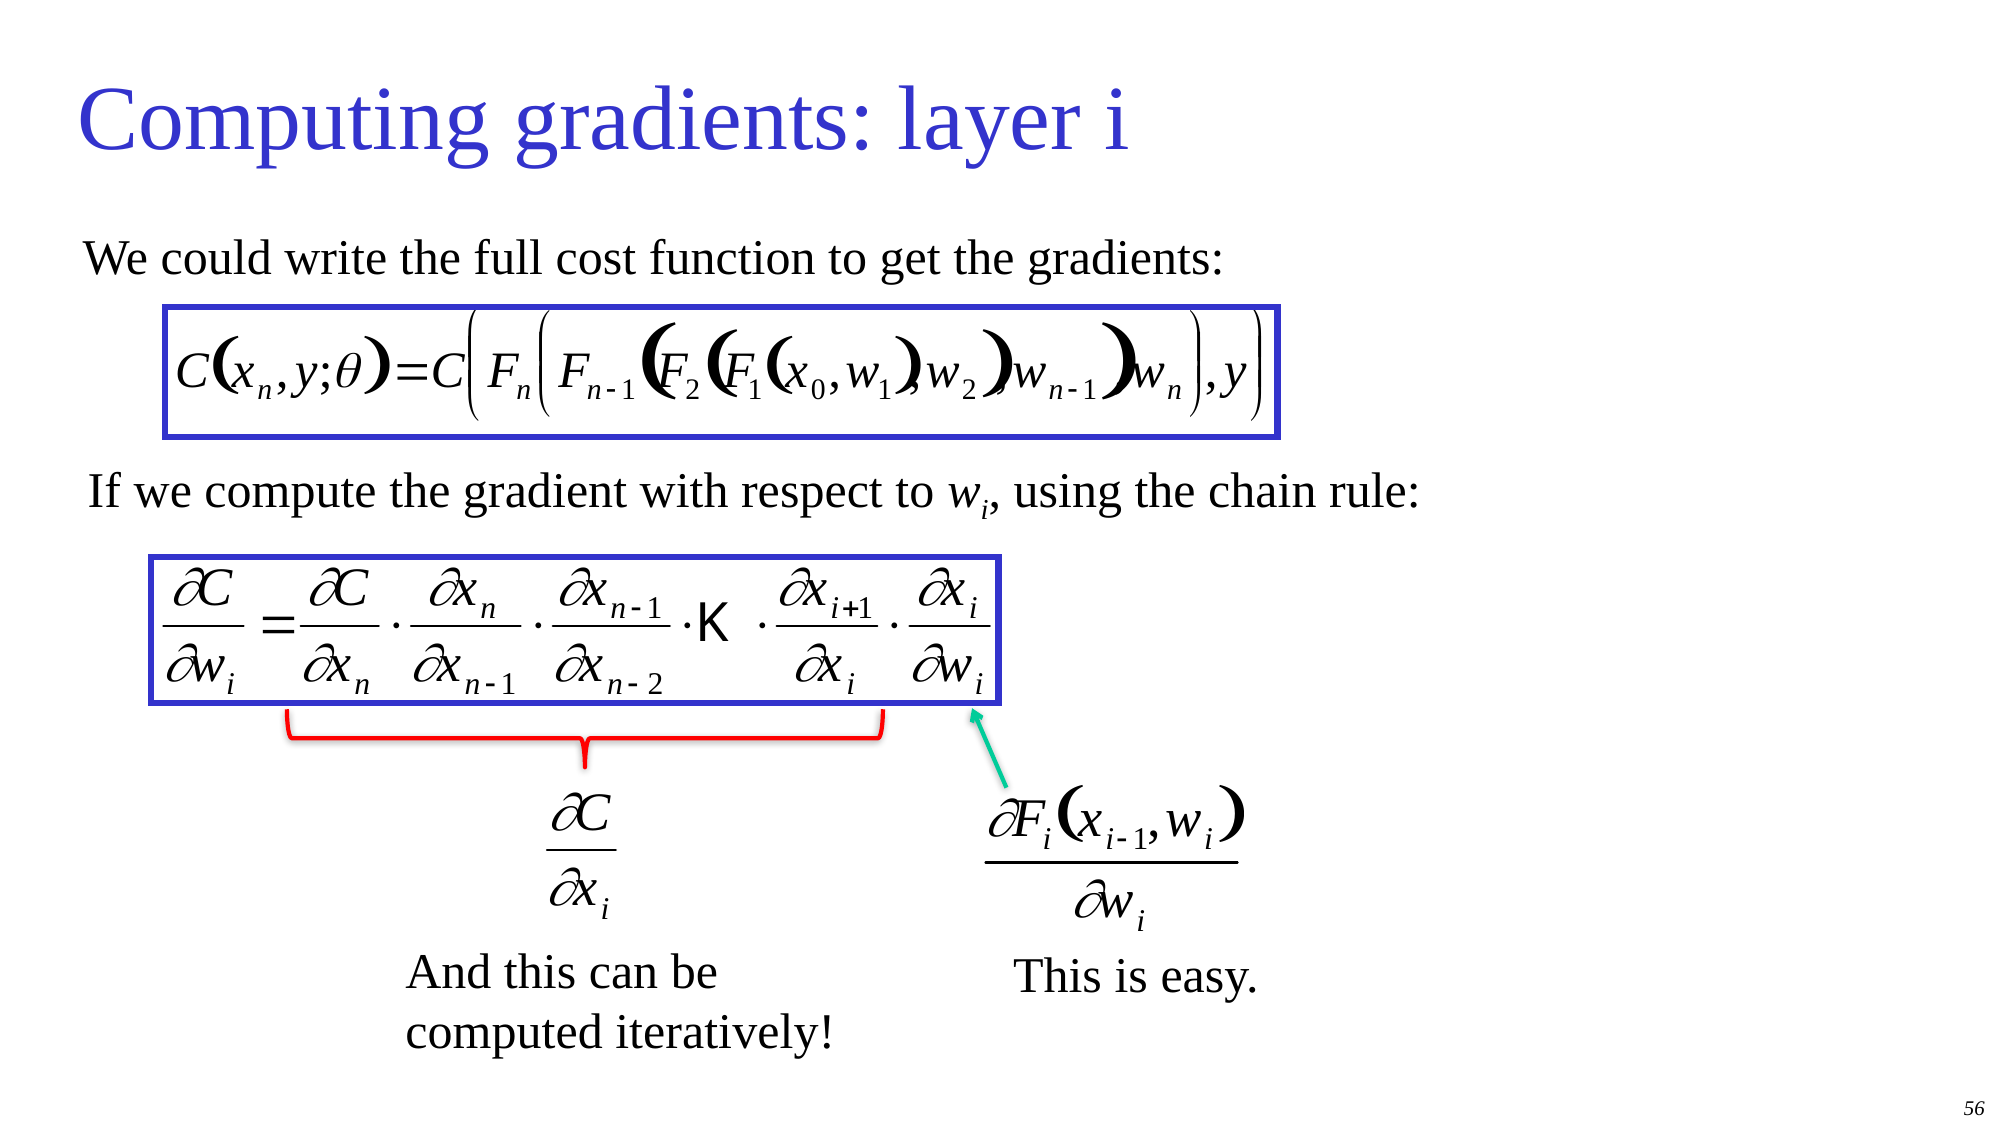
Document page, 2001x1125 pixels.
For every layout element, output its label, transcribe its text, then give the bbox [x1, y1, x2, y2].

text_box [286, 708, 884, 926]
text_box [153, 559, 996, 701]
text_box We could write the full cost function to get the gradients: [67, 217, 1241, 293]
slide_number 56 [1583, 1087, 2000, 1125]
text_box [971, 707, 1276, 1012]
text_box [168, 310, 1275, 434]
text_box And this can be computed iteratively! [390, 933, 851, 1067]
text_box If we compute the gradient with respect to wi, using the chain rule: [72, 449, 1437, 533]
title Computing gradients: layer i [62, 37, 1934, 188]
